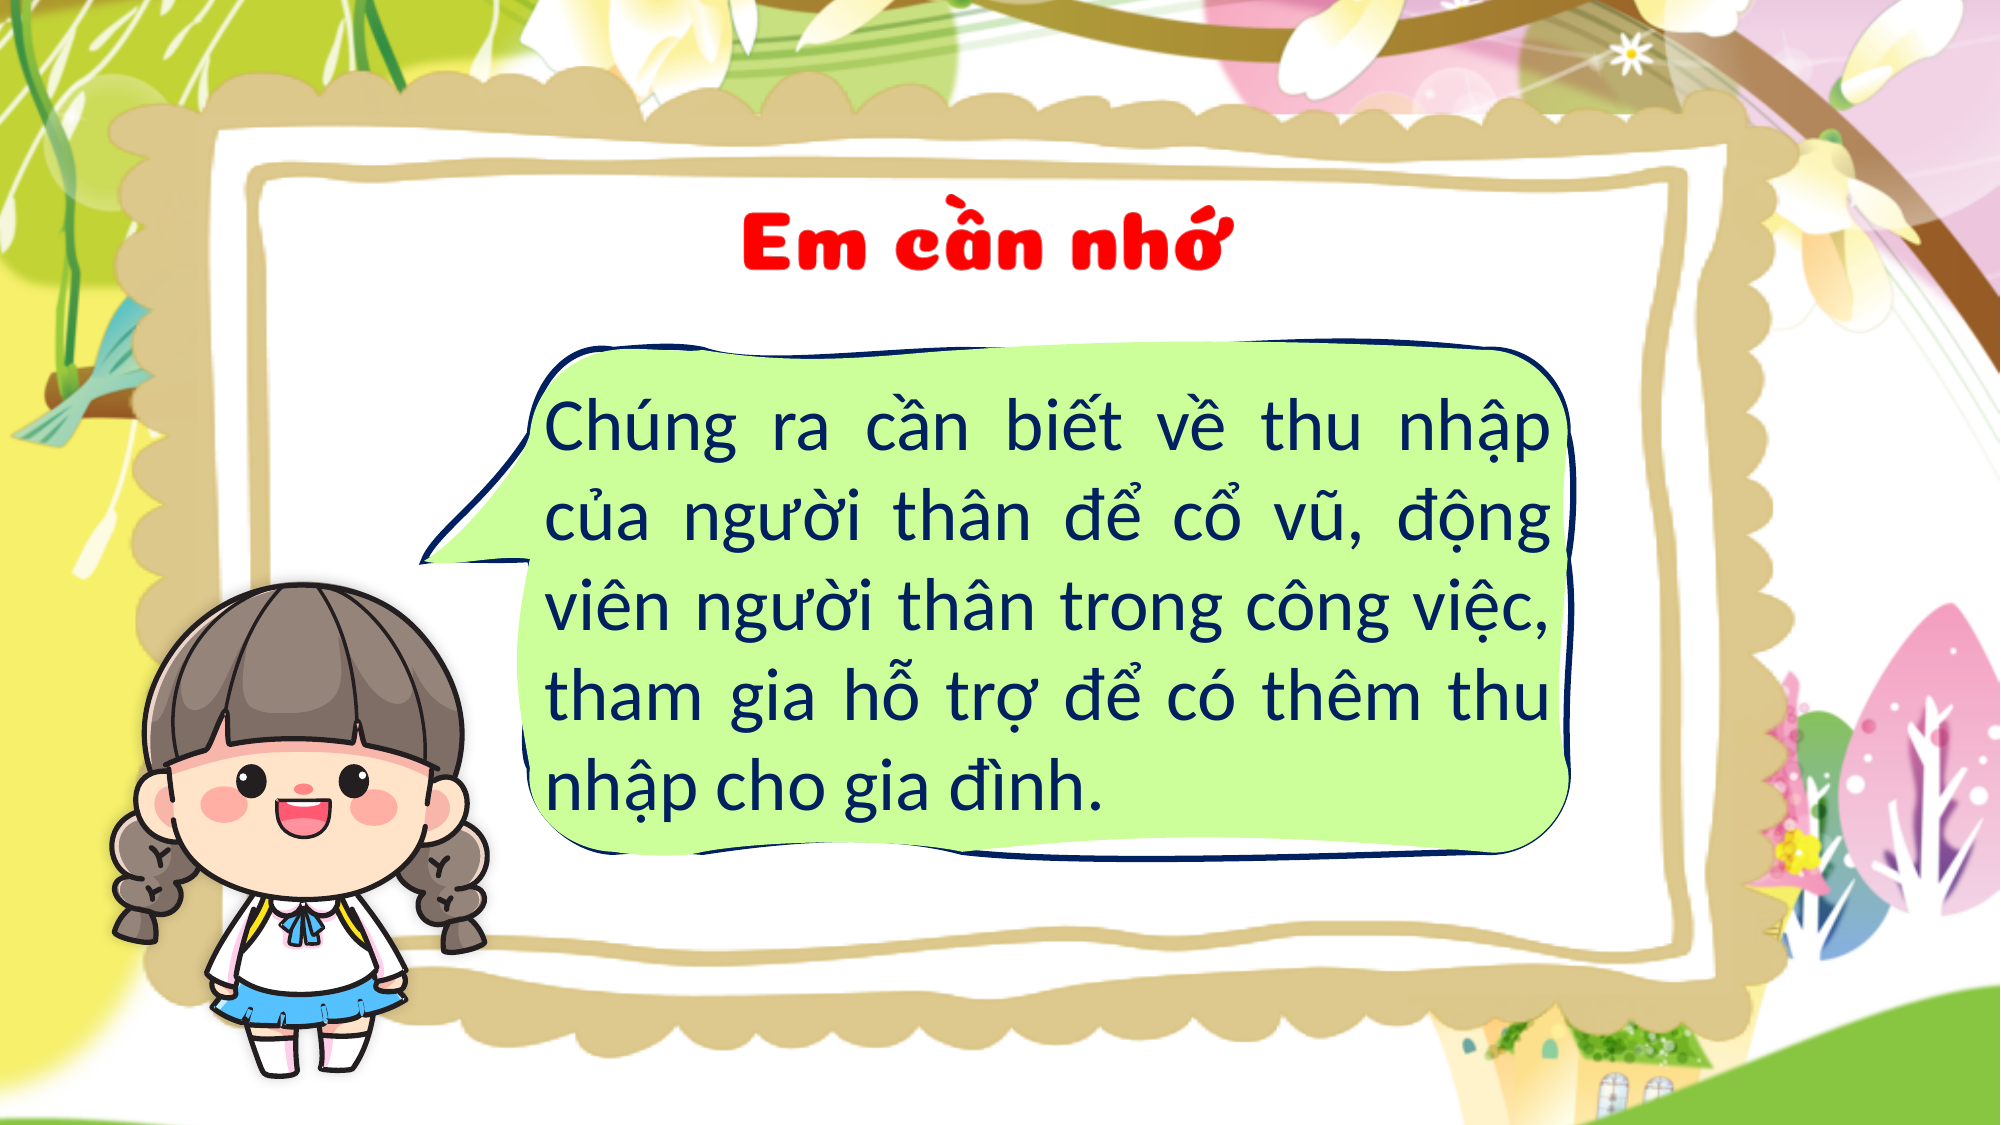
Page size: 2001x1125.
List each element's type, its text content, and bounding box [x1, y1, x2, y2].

text_box Chúng ra cần biết về thu nhập của người thân để cổ vũ, động viên người thân trong công việc, tham gia hỗ trợ để có thêm thu nhập cho gia đình. [422, 340, 1575, 861]
picture [0, 0, 2000, 1125]
